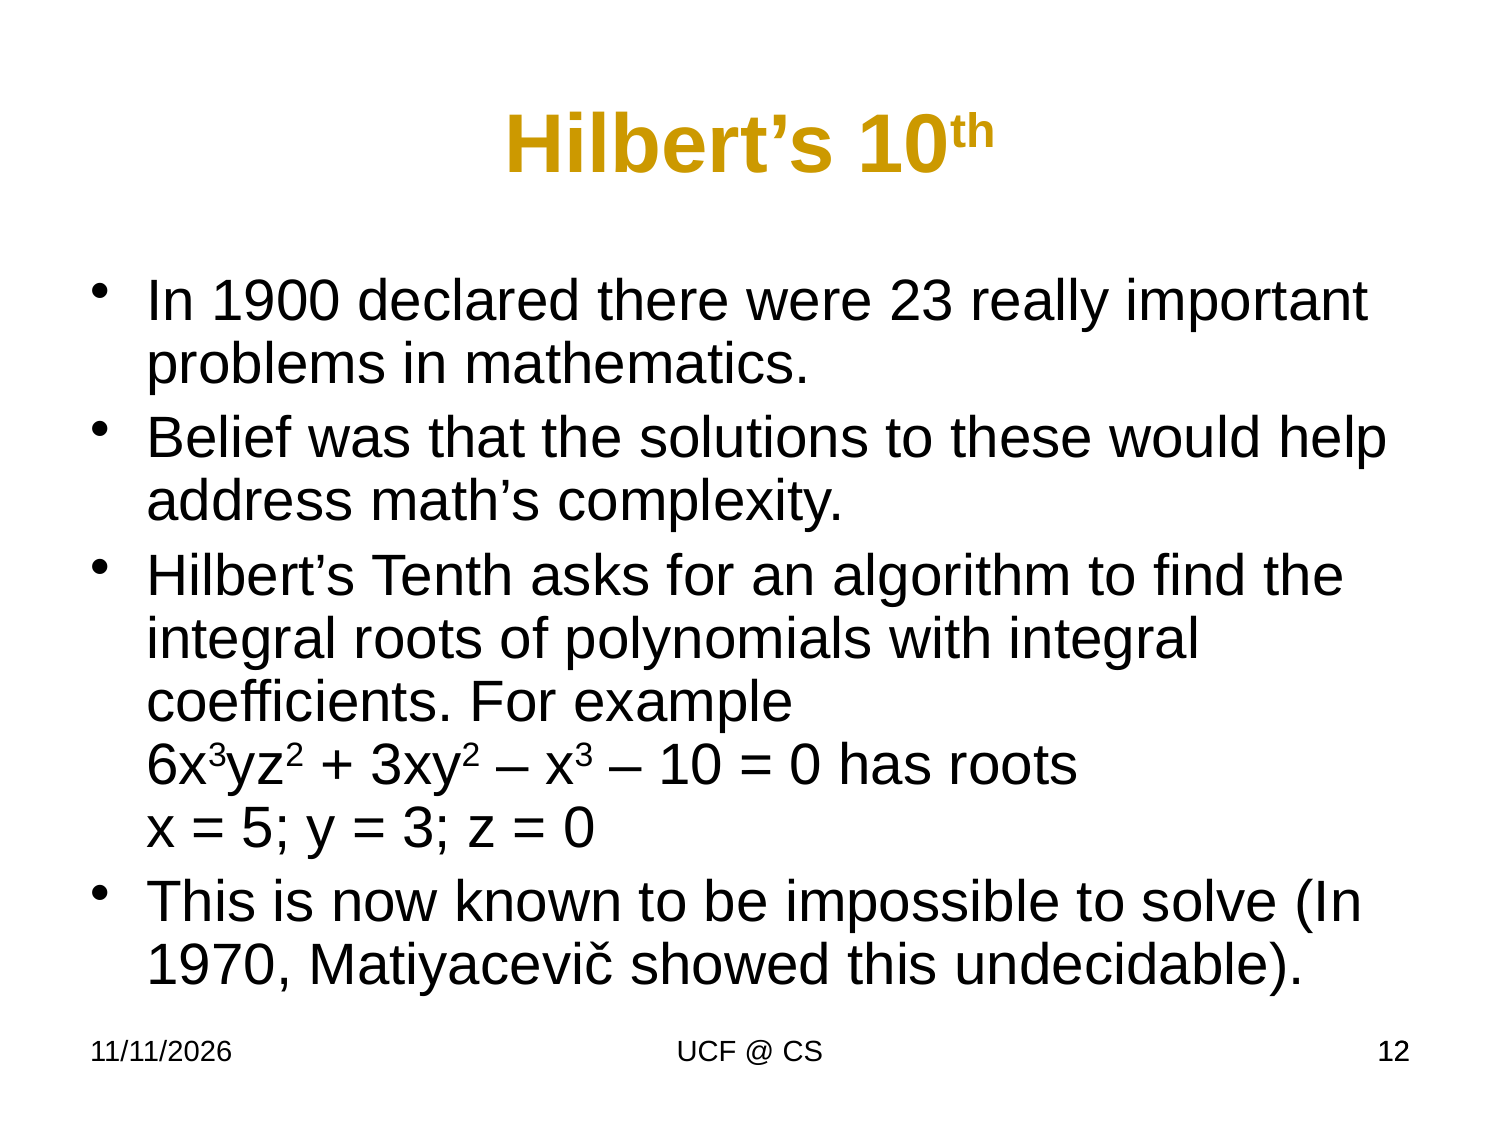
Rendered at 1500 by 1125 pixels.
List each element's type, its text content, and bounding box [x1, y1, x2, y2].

title Hilbert’s 10th [75, 45, 1425, 233]
footer UCF @ CS [512, 1024, 988, 1103]
text_box 12 [1074, 1024, 1425, 1103]
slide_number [74, 1024, 426, 1103]
list In 1900 declared there were 23 really important problems in mathematics. Belief was that the solutions to these would help address math’s complexity. Hilbert’s Tenth asks for an algorithm to find the integral roots of polynomials with integral coefficients. For example 6x3yz2 + 3xy2 – x3 – 10 = 0 has roots x = 5; y = 3; z = 0 This is now known to be impossible to solve (In 1970, Matiyacevič showed this undecidable). [75, 262, 1425, 1005]
